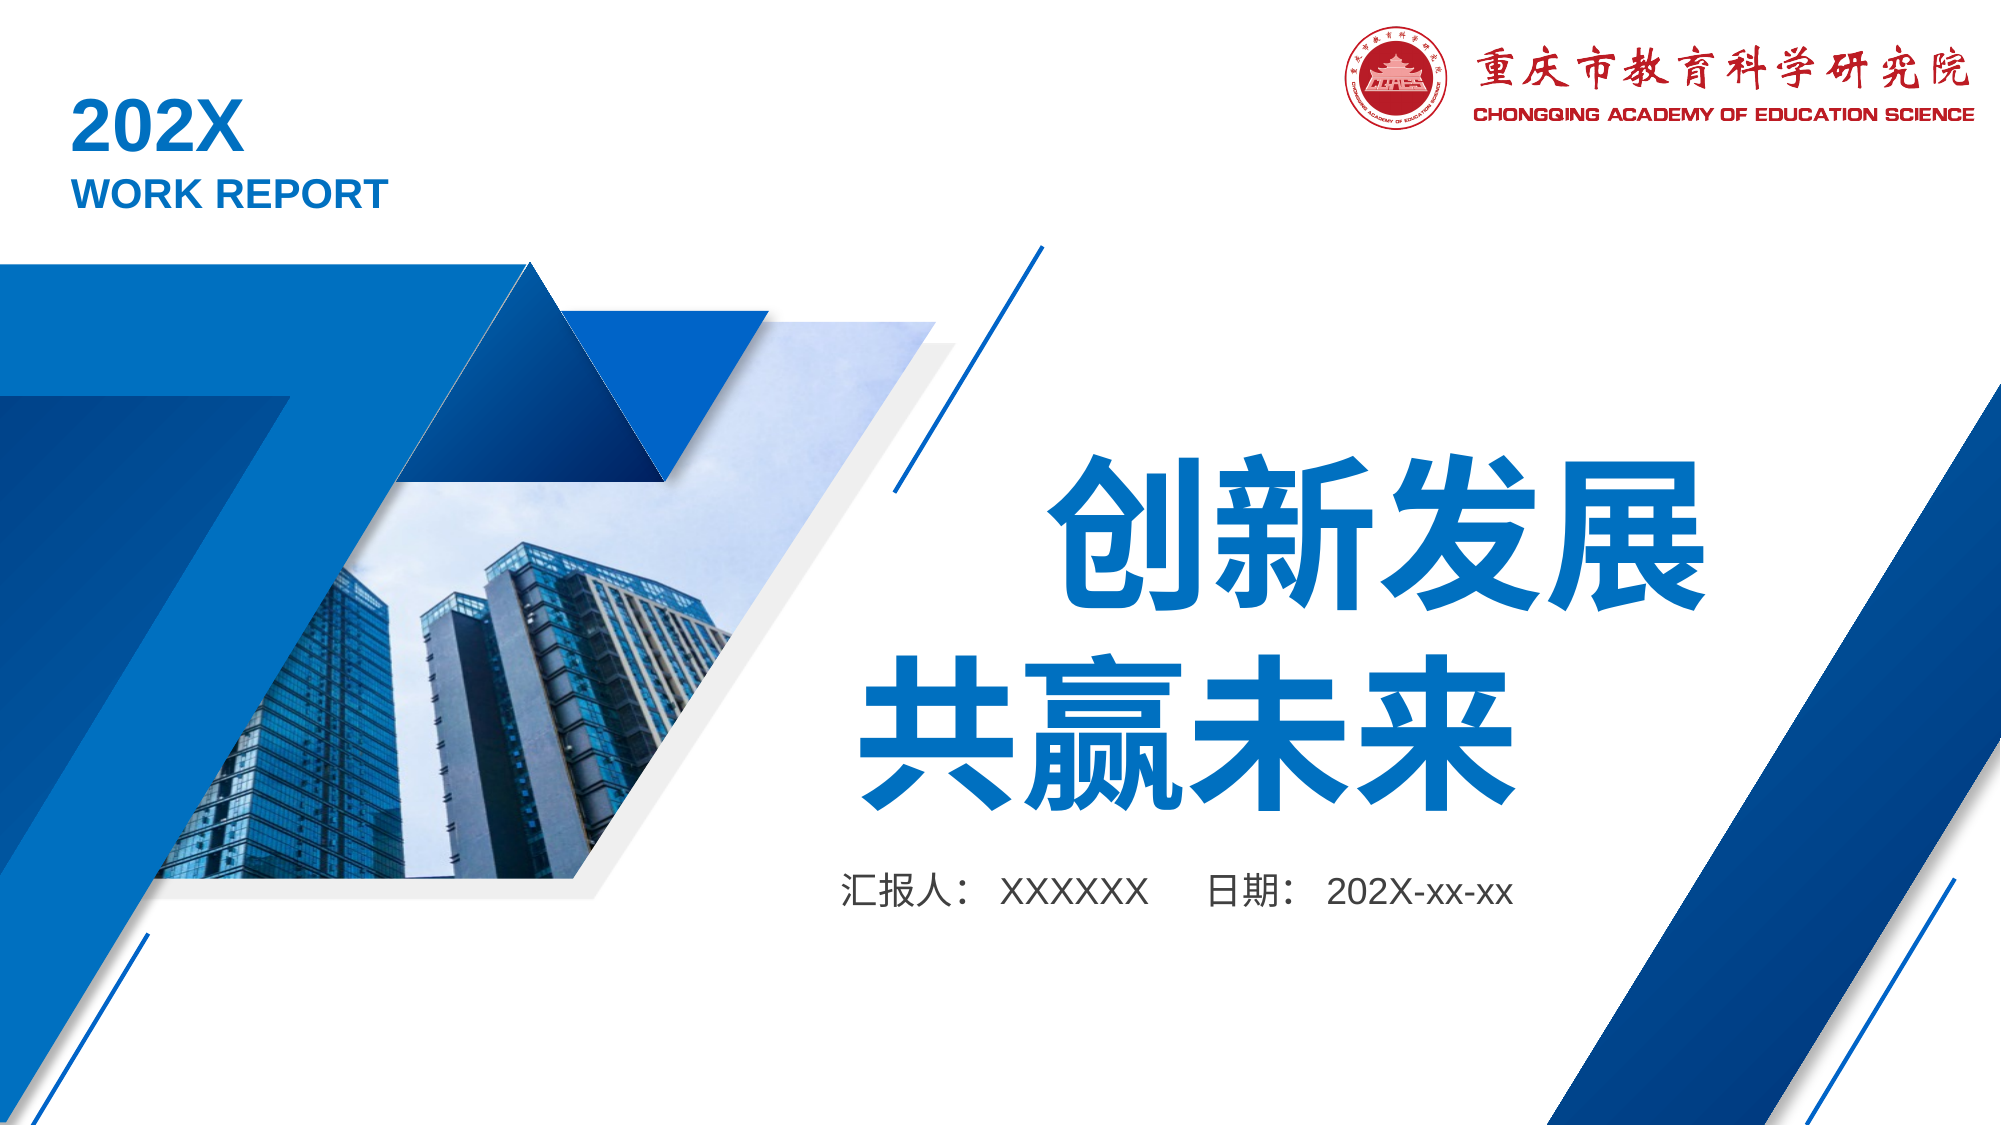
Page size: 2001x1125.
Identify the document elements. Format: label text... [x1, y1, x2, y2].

text_box 创新发展 共赢未来 [838, 422, 1727, 838]
text_box [0, 263, 527, 933]
text_box [559, 309, 771, 484]
text_box [394, 260, 658, 483]
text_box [1806, 878, 1955, 1125]
text_box 日期：202X-xx-xx [1190, 859, 1529, 919]
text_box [894, 246, 1043, 493]
text_box [1545, 383, 2000, 1125]
text_box 汇报人：XXXXXX [825, 859, 1165, 919]
text_box [173, 320, 894, 880]
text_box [0, 933, 149, 1125]
text_box 202X WORK REPORT [55, 69, 404, 224]
text_box [0, 395, 292, 877]
picture [1334, 21, 1985, 135]
